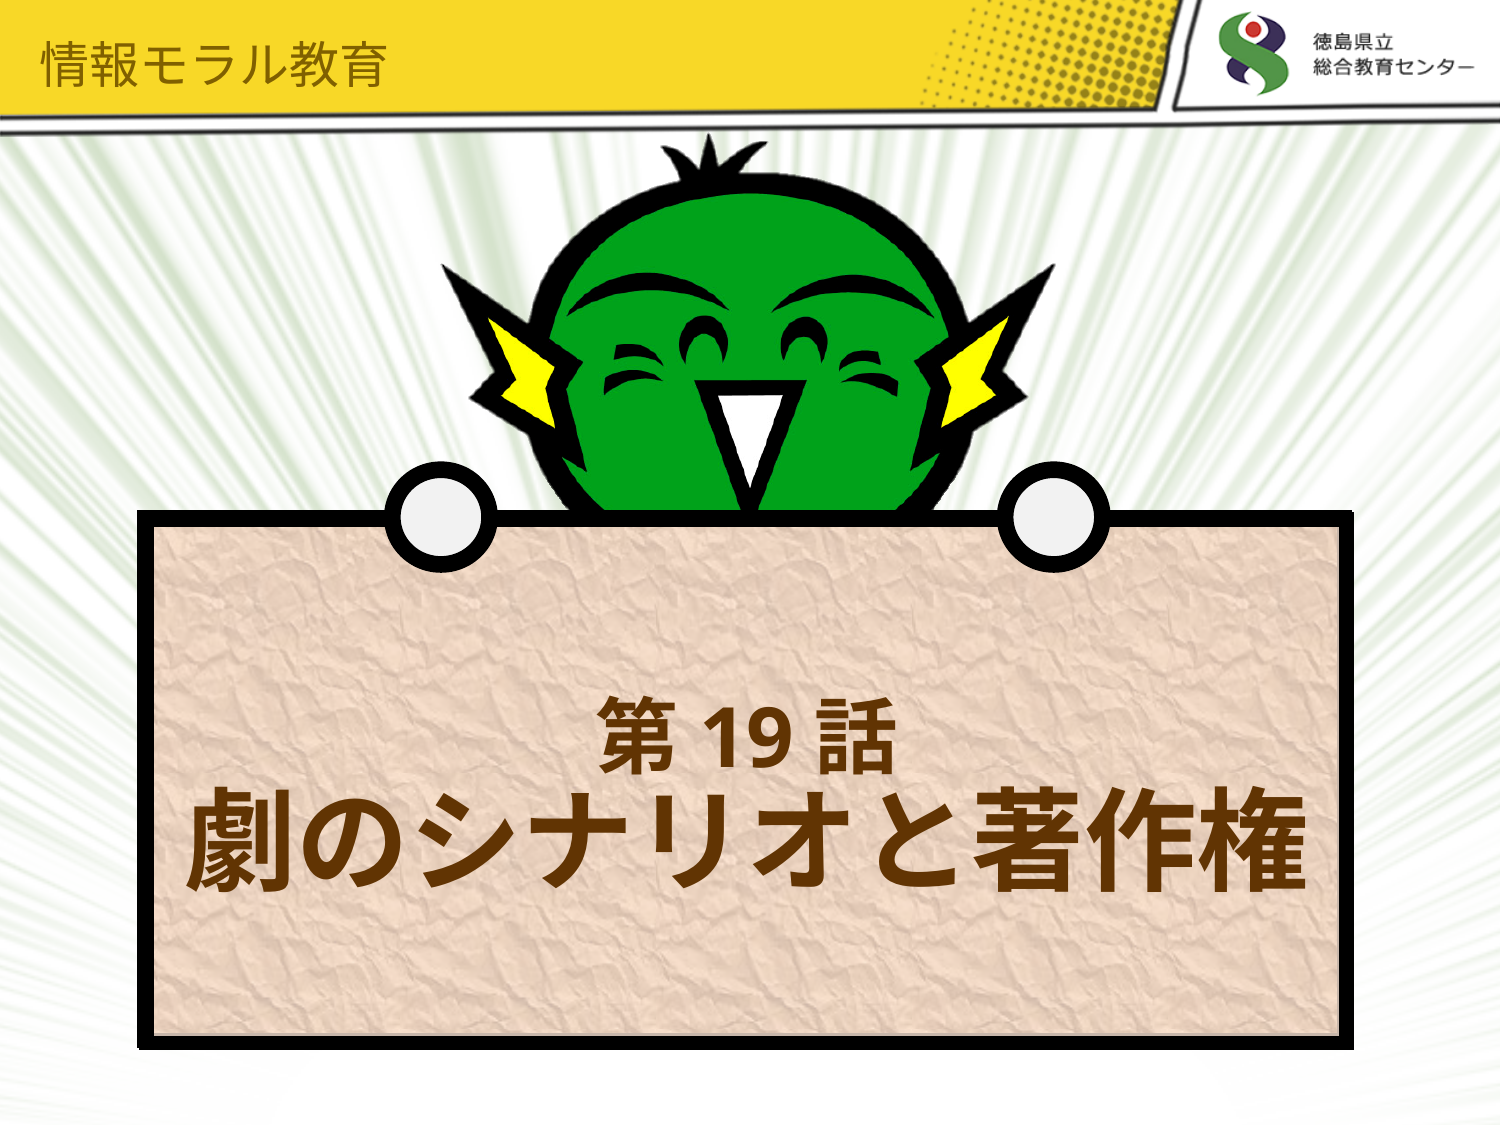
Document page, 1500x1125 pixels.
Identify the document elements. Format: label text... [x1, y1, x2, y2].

picture [0, 0, 1500, 510]
list 情報モラル教育 [24, 29, 1006, 106]
title 第19話 劇のシナリオと著作権 [146, 562, 1347, 1041]
